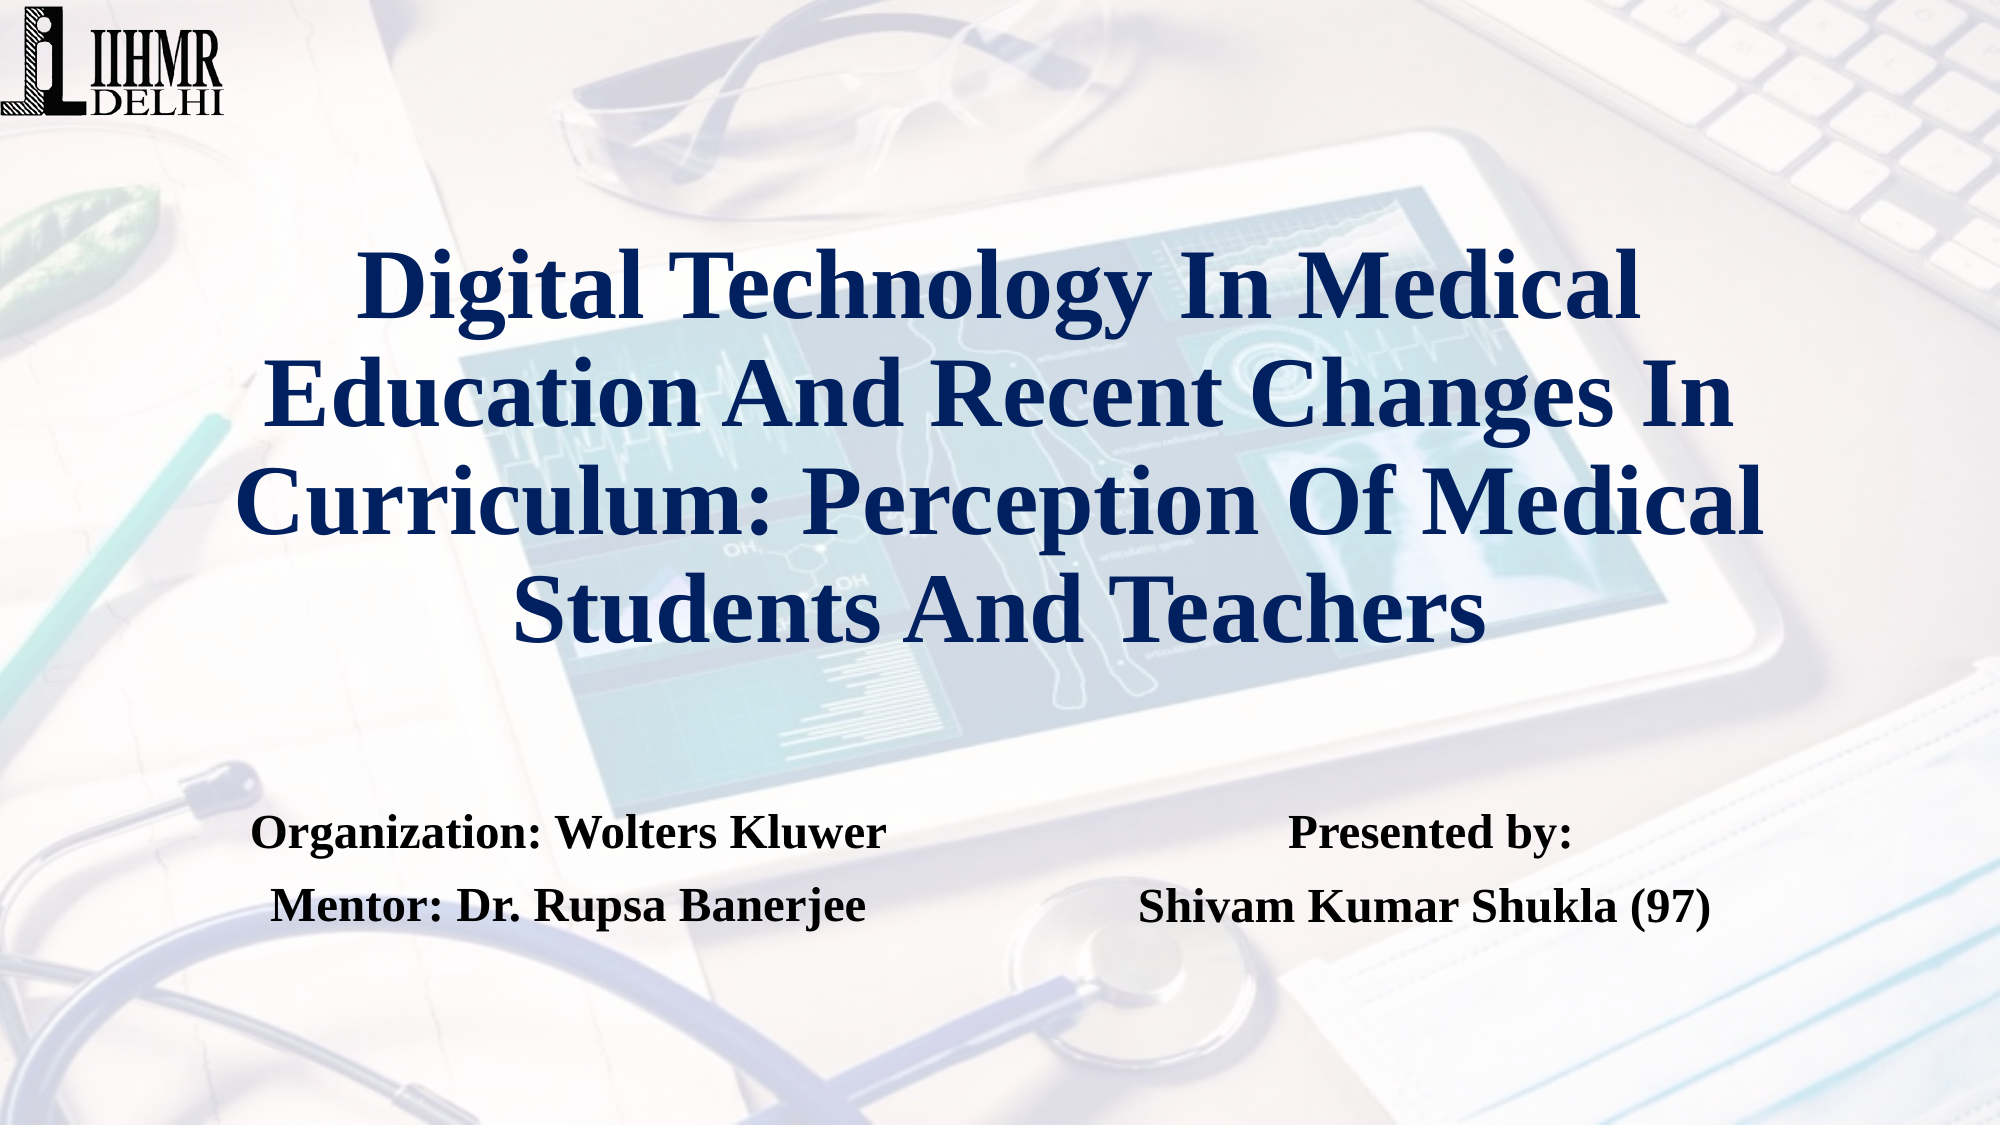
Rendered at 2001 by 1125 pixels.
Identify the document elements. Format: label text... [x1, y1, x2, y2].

title Digital Technology In Medical Education And Recent Changes In Curriculum: Perception Of Medical Students And Teachers [193, 184, 1807, 672]
text_box Presented by: Shivam Kumar Shukla (97) [1056, 799, 1807, 941]
subtitle Organization: Wolters Kluwer Mentor: Dr. Rupsa Banerjee [193, 798, 944, 940]
picture [0, 3, 237, 116]
